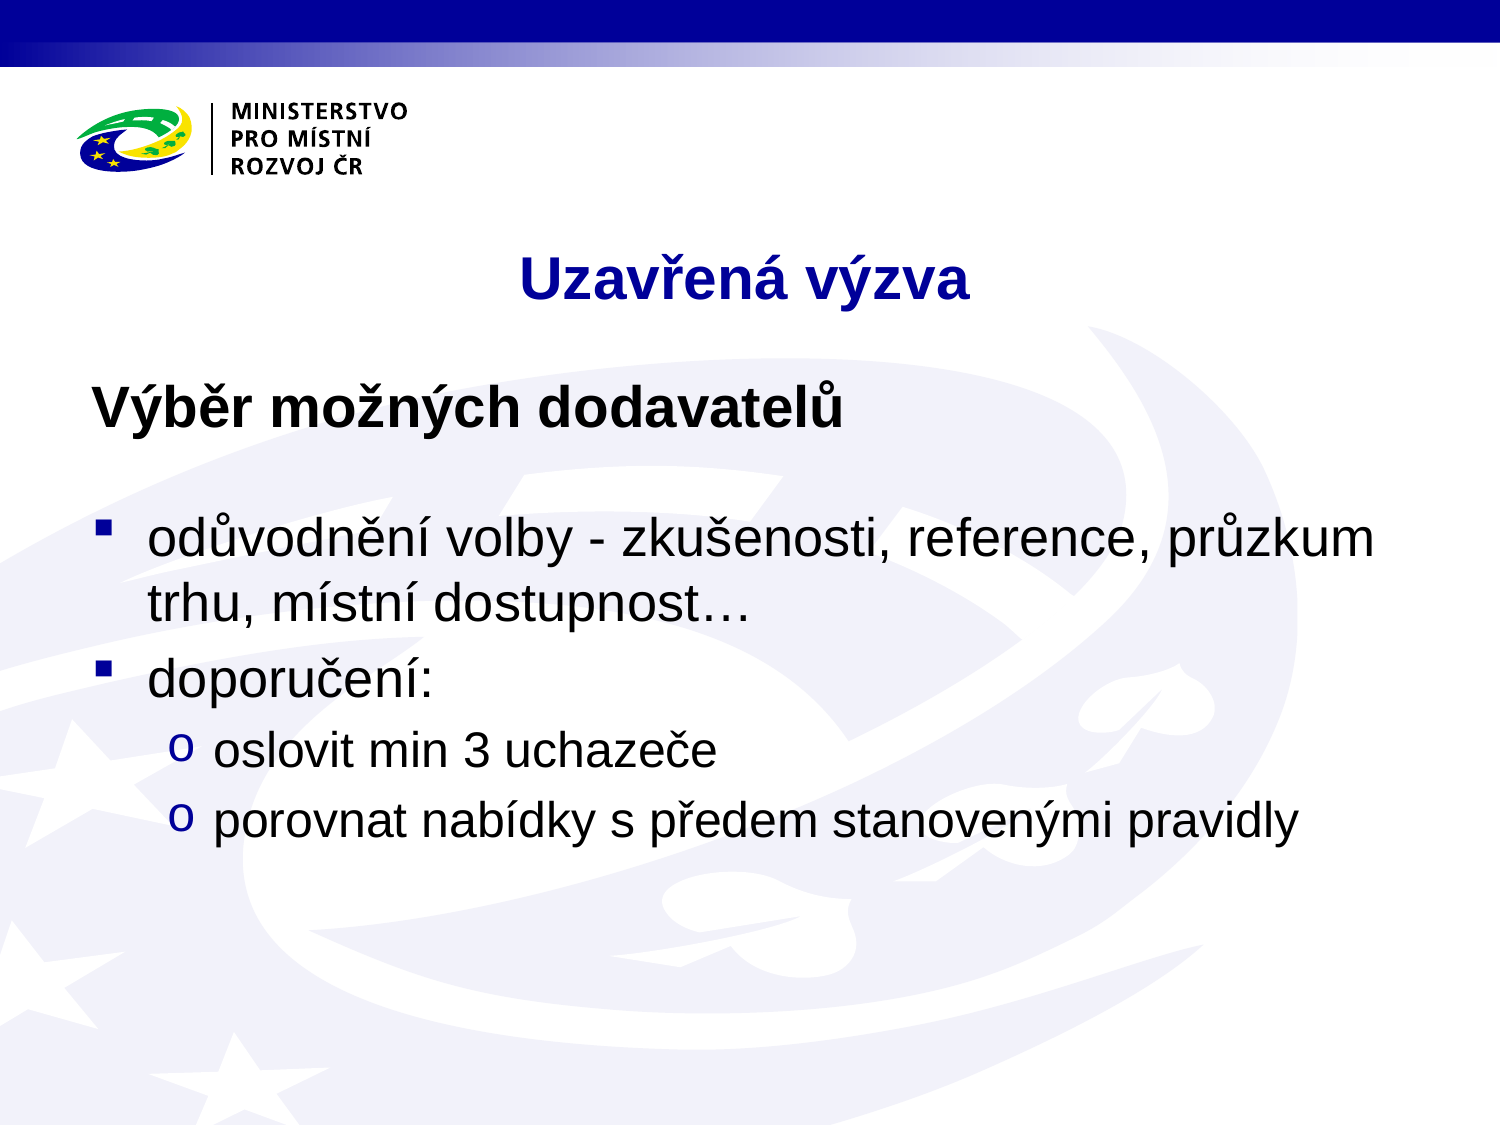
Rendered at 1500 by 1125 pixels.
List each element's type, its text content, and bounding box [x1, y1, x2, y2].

list Výběr možných dodavatelů odůvodnění volby - zkušenosti, reference, průzkum trhu, místní dostupnost… doporučení: oslovit min 3 uchazeče porovnat nabídky s předem stanovenými pravidly [76, 361, 1427, 1079]
title Uzavřená výzva [64, 231, 1425, 315]
